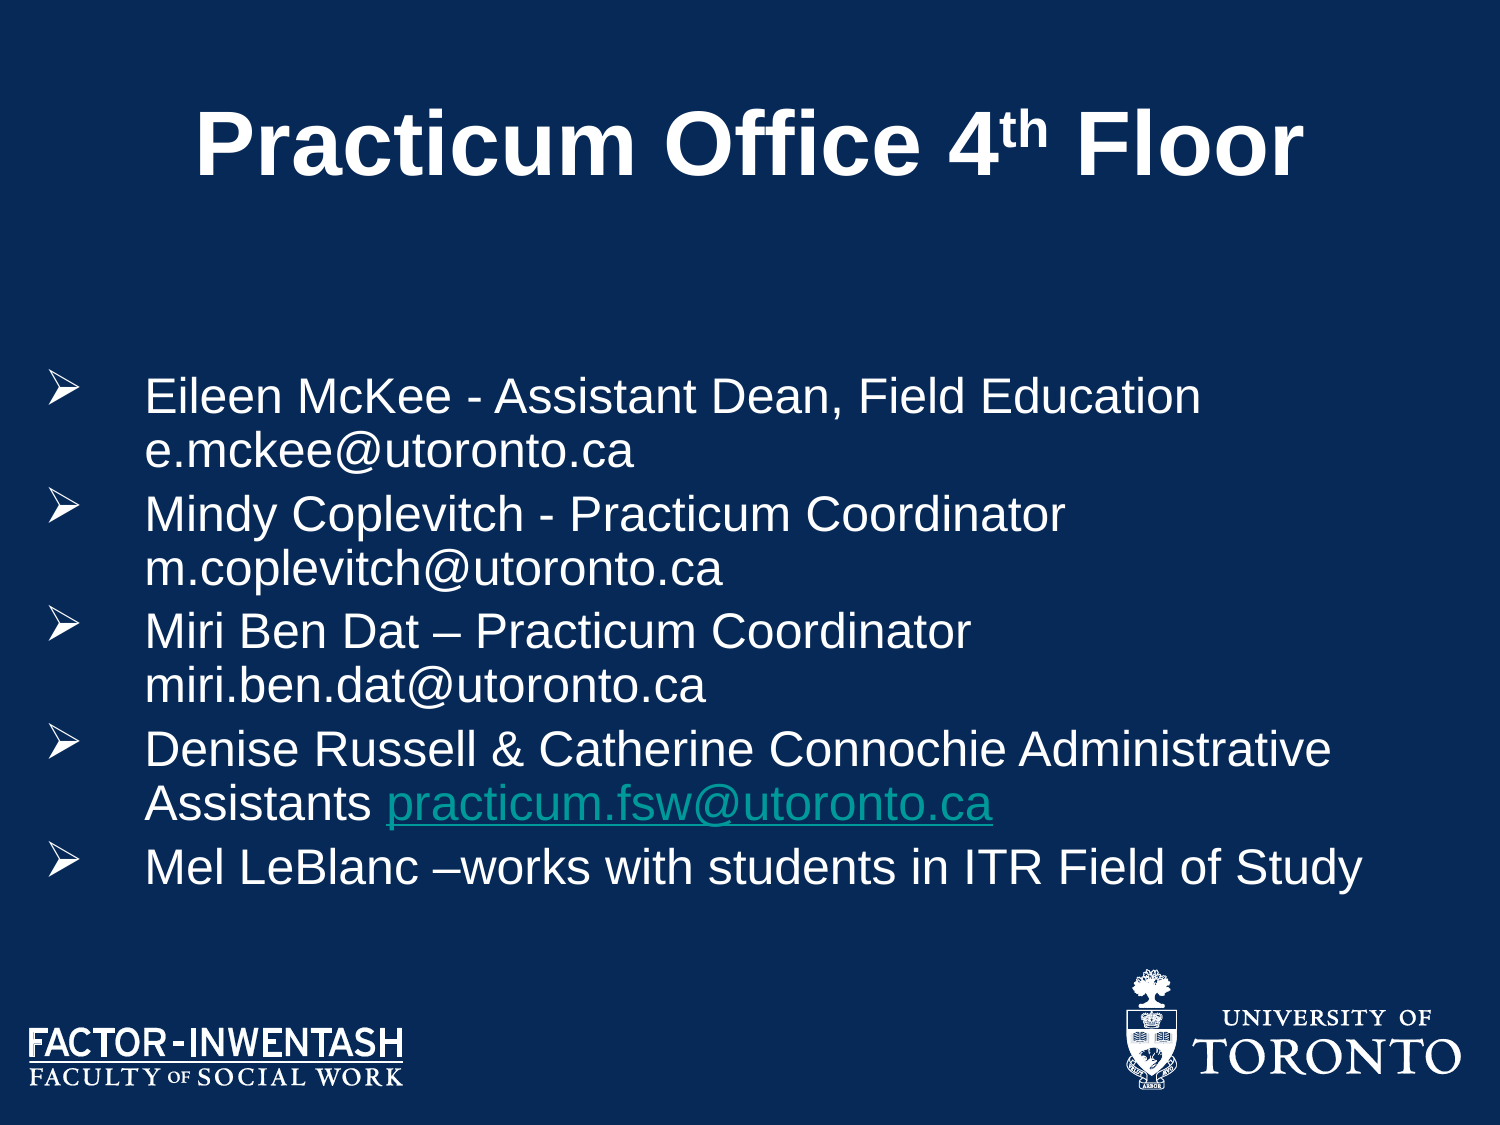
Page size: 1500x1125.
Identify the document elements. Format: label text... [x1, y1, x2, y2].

picture [1089, 933, 1498, 1125]
picture [29, 1025, 404, 1087]
title Practicum Office 4th Floor [29, 44, 1471, 233]
list Eileen McKee - Assistant Dean, Field Education e.mckee@utoronto.ca Mindy Coplevitch - Practicum Coordinator m.coplevitch@utoronto.ca Miri Ben Dat – Practicum Coordinator miri.ben.dat@utoronto.ca Denise Russell & Catherine Connochie Administrative Assistants practicum.fsw@utoronto.ca Mel LeBlanc –works with students in ITR Field of Study [29, 262, 1471, 941]
